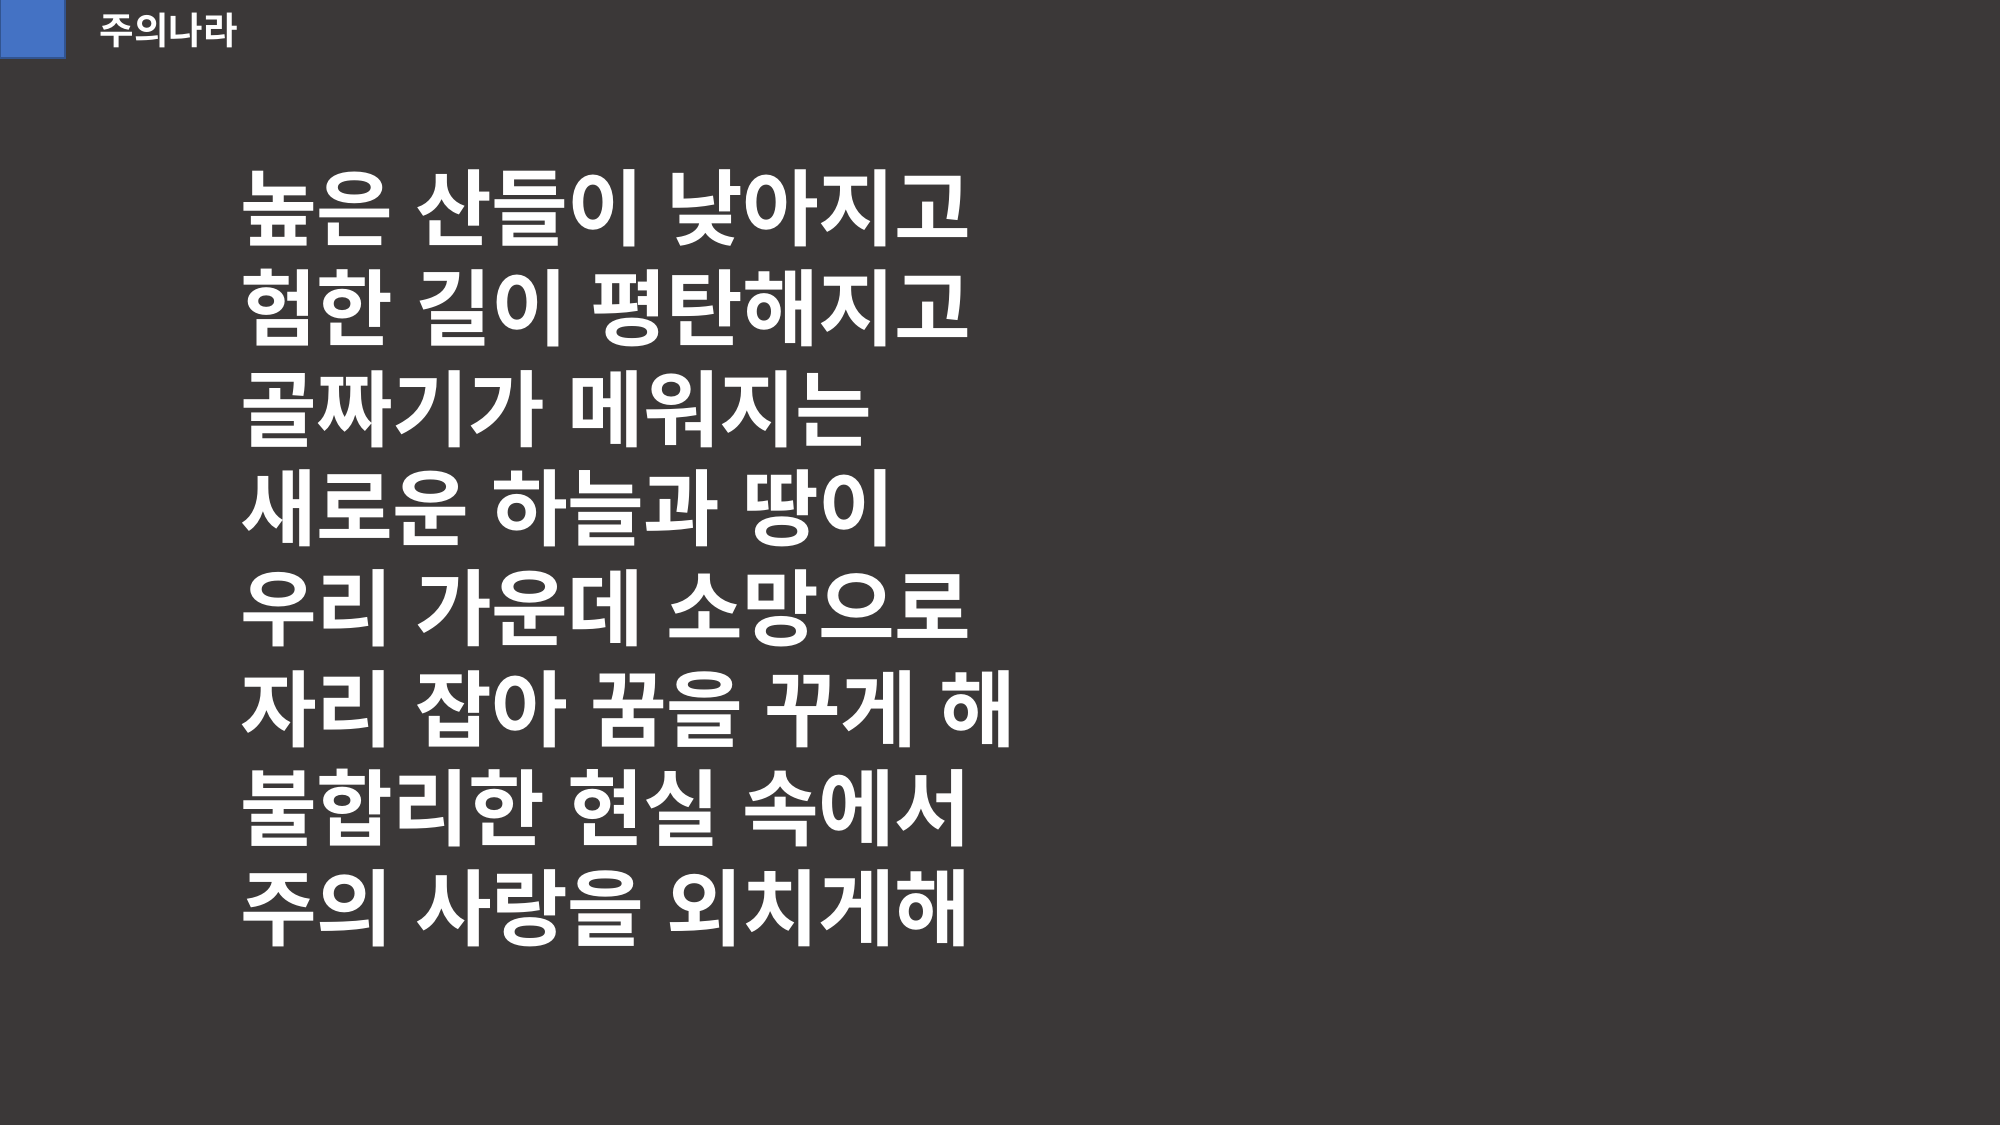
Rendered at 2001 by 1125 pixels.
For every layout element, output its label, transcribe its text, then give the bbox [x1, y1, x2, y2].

text_box [0, 0, 66, 59]
text_box 주의나라 [85, 0, 1086, 60]
text_box 높은 산들이 낮아지고 험한 길이 평탄해지고 골짜기가 메워지는 새로운 하늘과 땅이 우리 가운데 소망으로 자리 잡아 꿈을 꾸게 해 불합리한 현실 속에서 주의 사랑을 외치게해 [225, 149, 1032, 1084]
